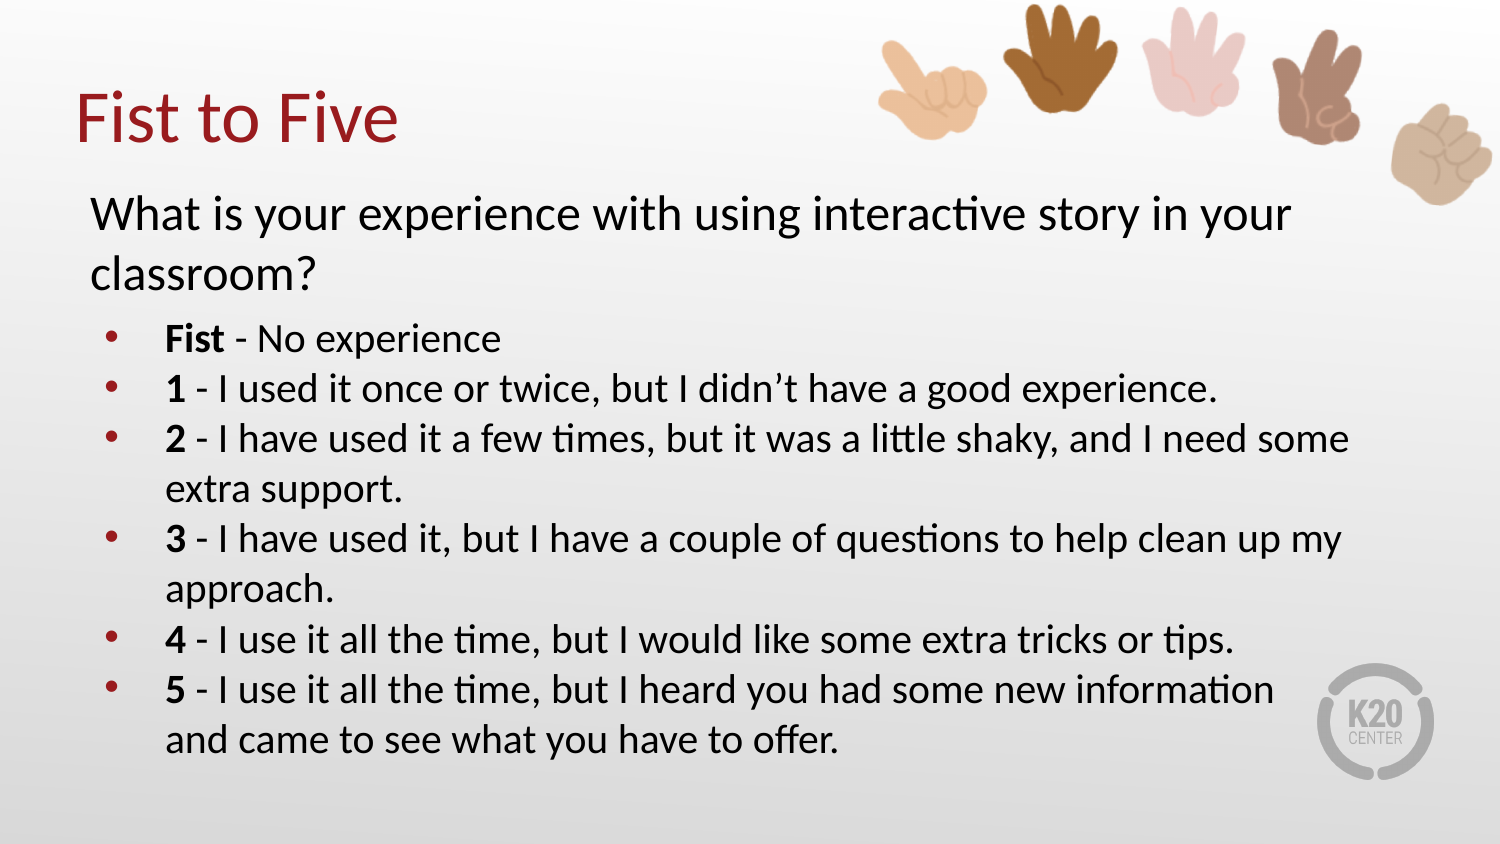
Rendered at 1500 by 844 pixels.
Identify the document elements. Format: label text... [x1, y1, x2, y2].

title Fist to Five [75, 17, 872, 158]
list What is your experience with using interactive story in your classroom? Fist - No experience 1 - I used it once or twice, but I didn’t have a good experience. 2 - I have used it a few times, but it was a little shaky, and I need some extra support. 3 - I have used it, but I have a couple of questions to help clean up my approach. 4 - I use it all the time, but I would like some extra tricks or tips. 5 - I use it all the time, but I heard you had some new information and came to see what you have to offer. [75, 172, 1425, 745]
picture [1300, 646, 1451, 797]
picture [872, 0, 1500, 210]
